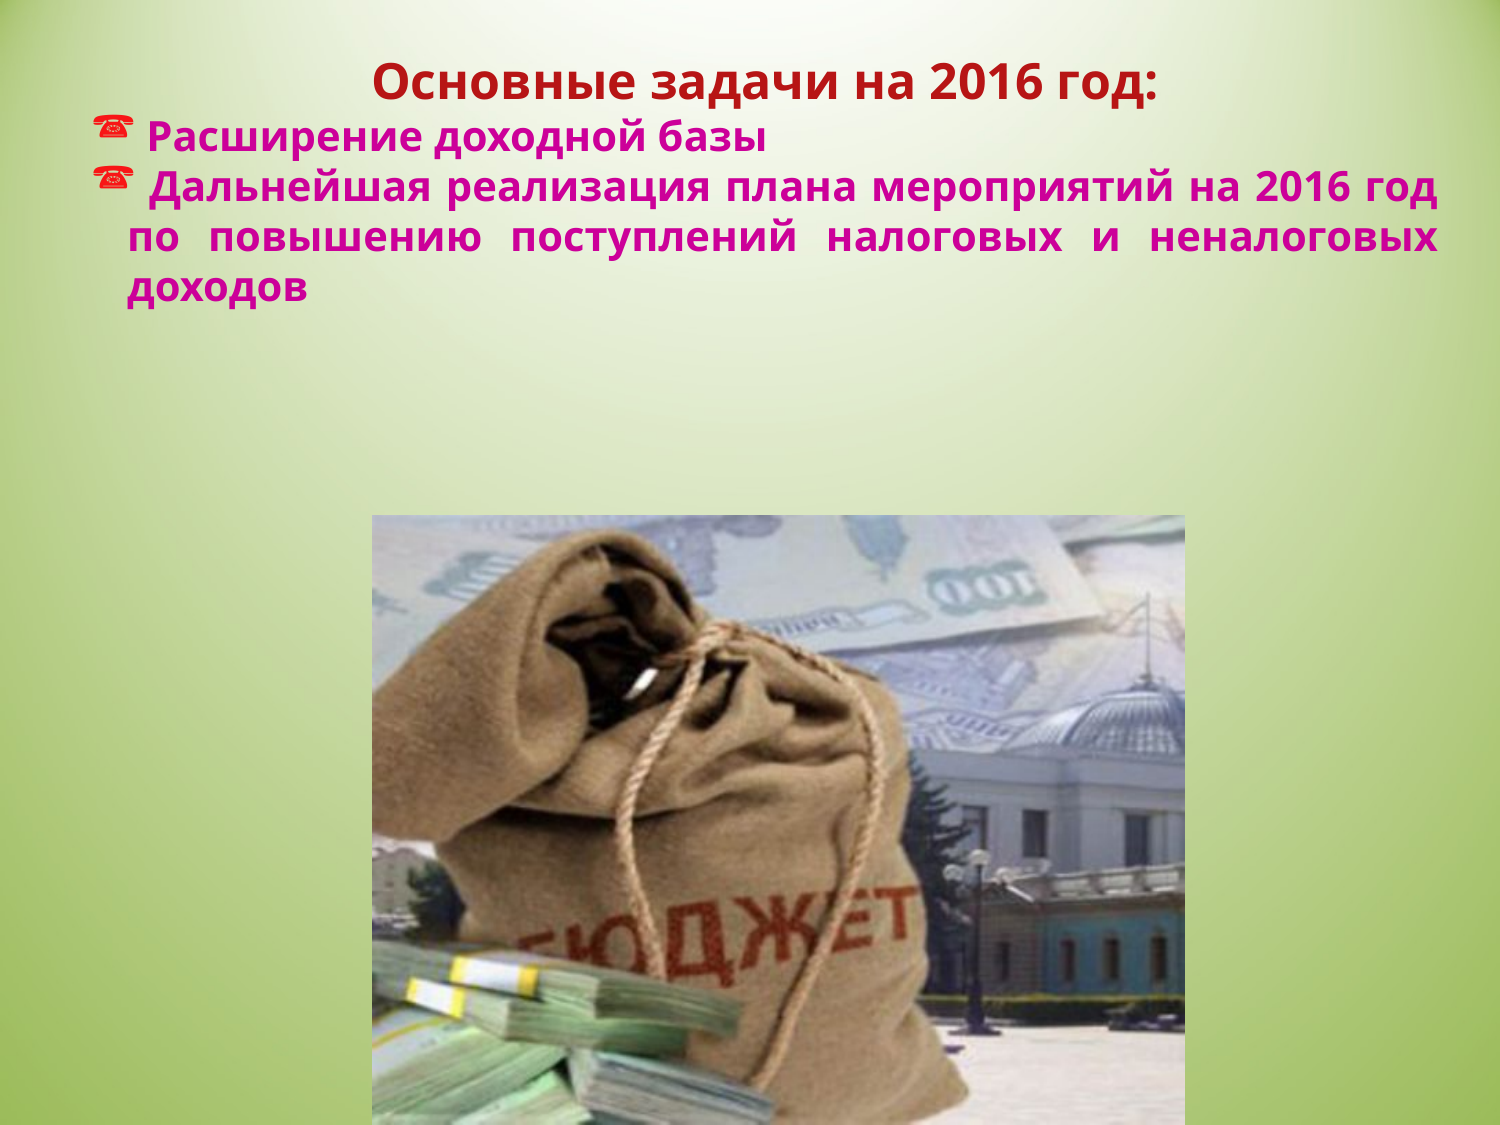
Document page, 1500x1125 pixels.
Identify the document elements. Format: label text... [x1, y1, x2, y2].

picture [0, 0, 1500, 1125]
text_box Основные задачи на 2016 год: Расширение доходной базы Дальнейшая реализация плана мероприятий на 2016 год по повышению поступлений налоговых и неналоговых доходов [76, 42, 1454, 318]
